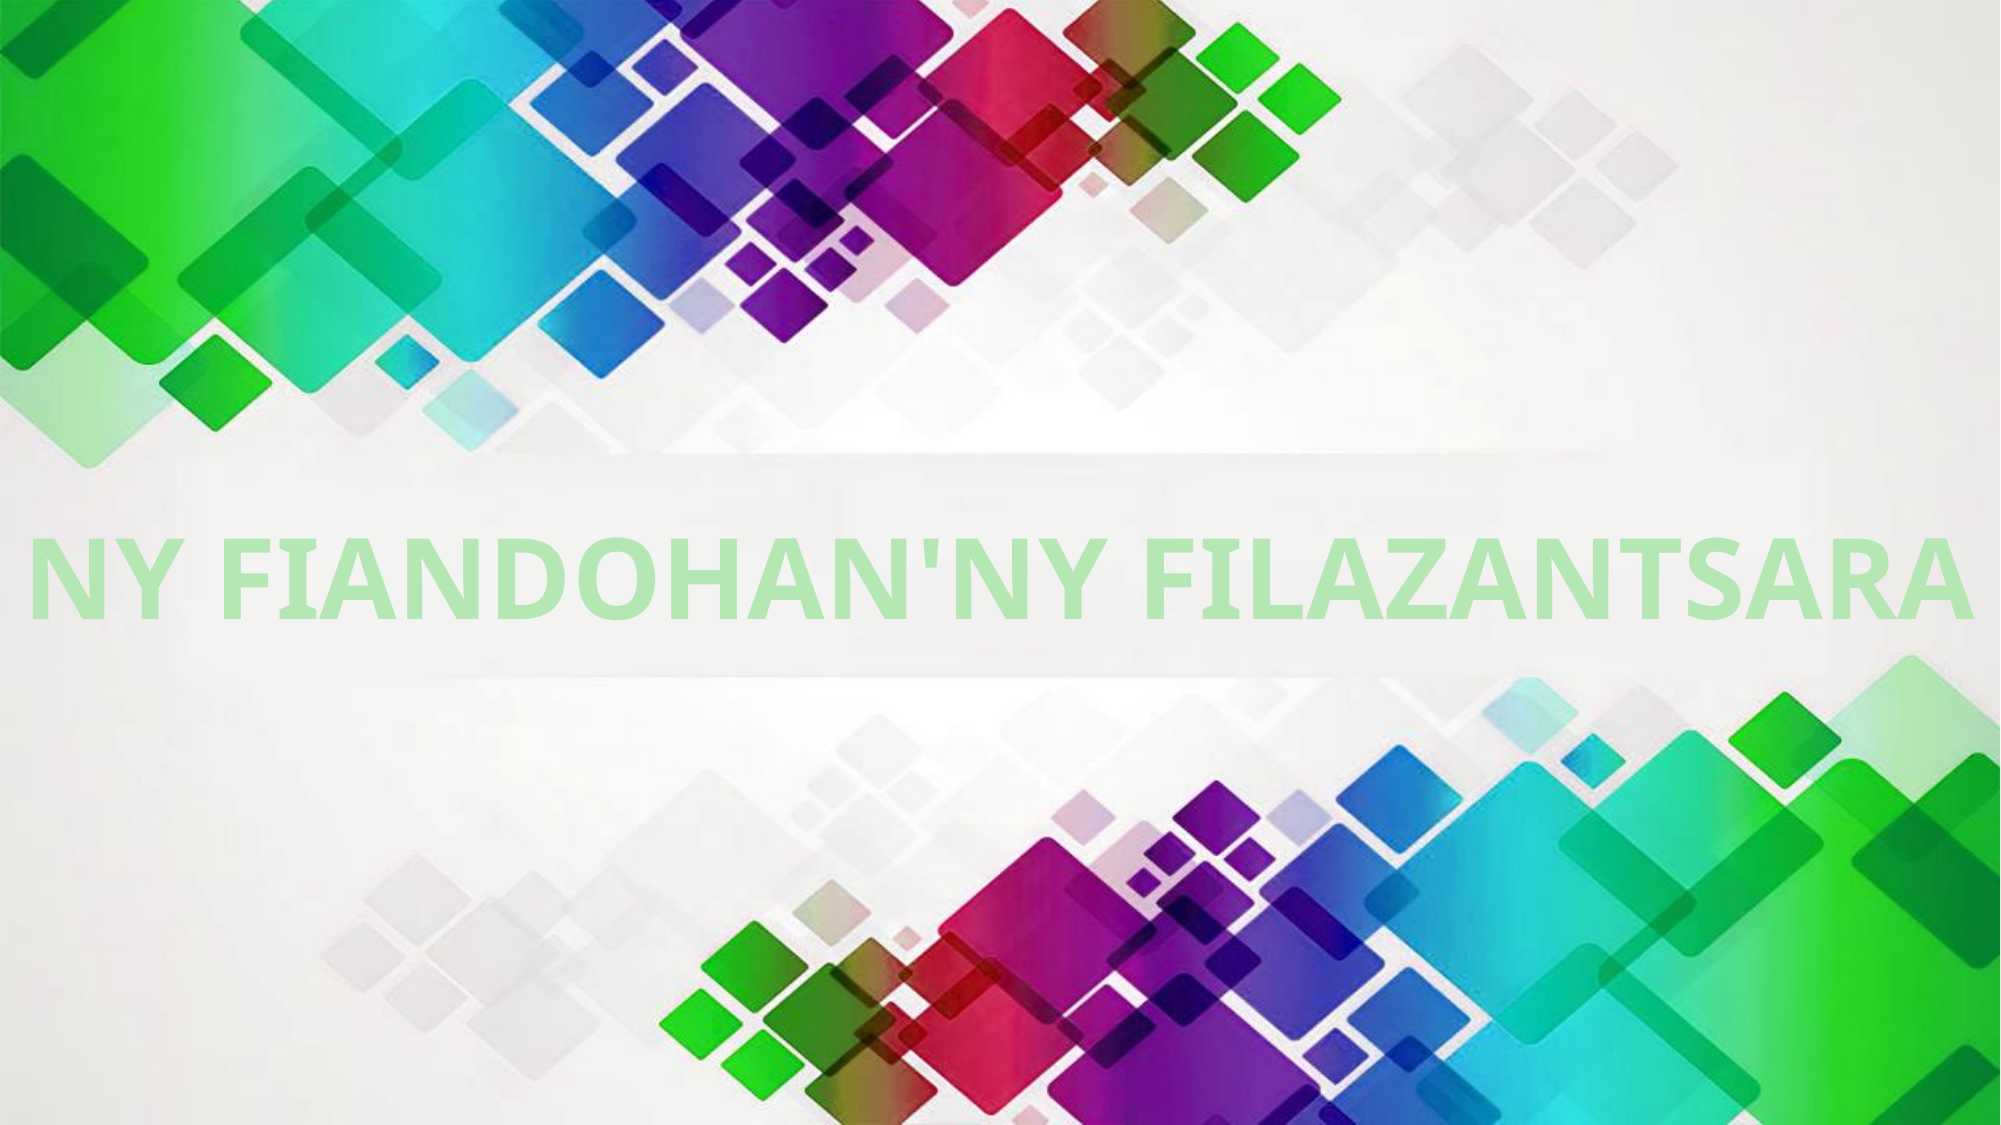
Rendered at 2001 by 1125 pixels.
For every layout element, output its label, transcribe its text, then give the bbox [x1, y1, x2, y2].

picture [0, 0, 2001, 1125]
text_box NY FIANDOHAN'NY FILAZANTSARA [0, 499, 2000, 650]
